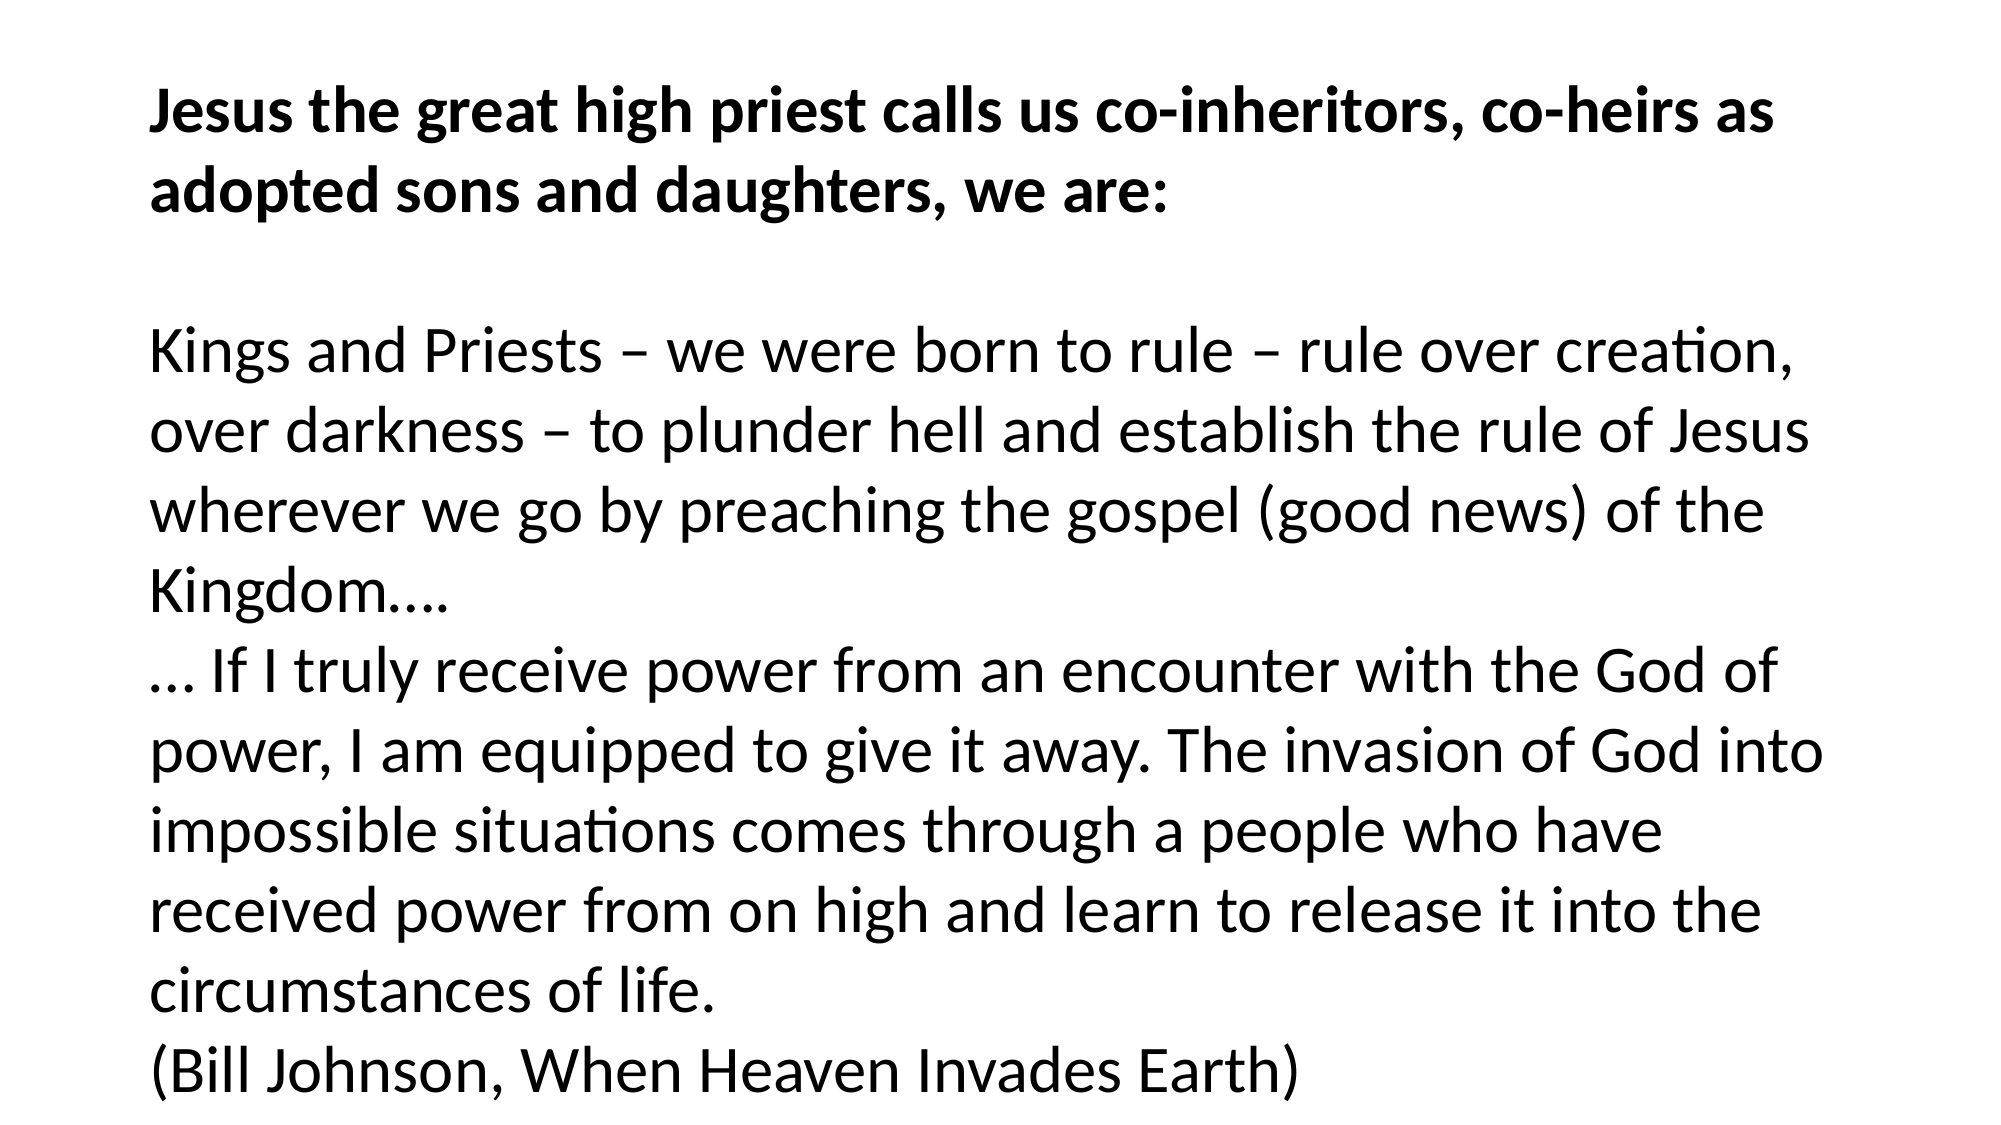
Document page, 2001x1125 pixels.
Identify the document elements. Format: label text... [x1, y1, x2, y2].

text_box Jesus the great high priest calls us co-inheritors, co-heirs as adopted sons and daughters, we are: Kings and Priests – we were born to rule – rule over creation, over darkness – to plunder hell and establish the rule of Jesus wherever we go by preaching the gospel (good news) of the Kingdom…. … If I truly receive power from an encounter with the God of power, I am equipped to give it away. The invasion of God into impossible situations comes through a people who have received power from on high and learn to release it into the circumstances of life. (Bill Johnson, When Heaven Invades Earth) [134, 58, 1872, 1113]
